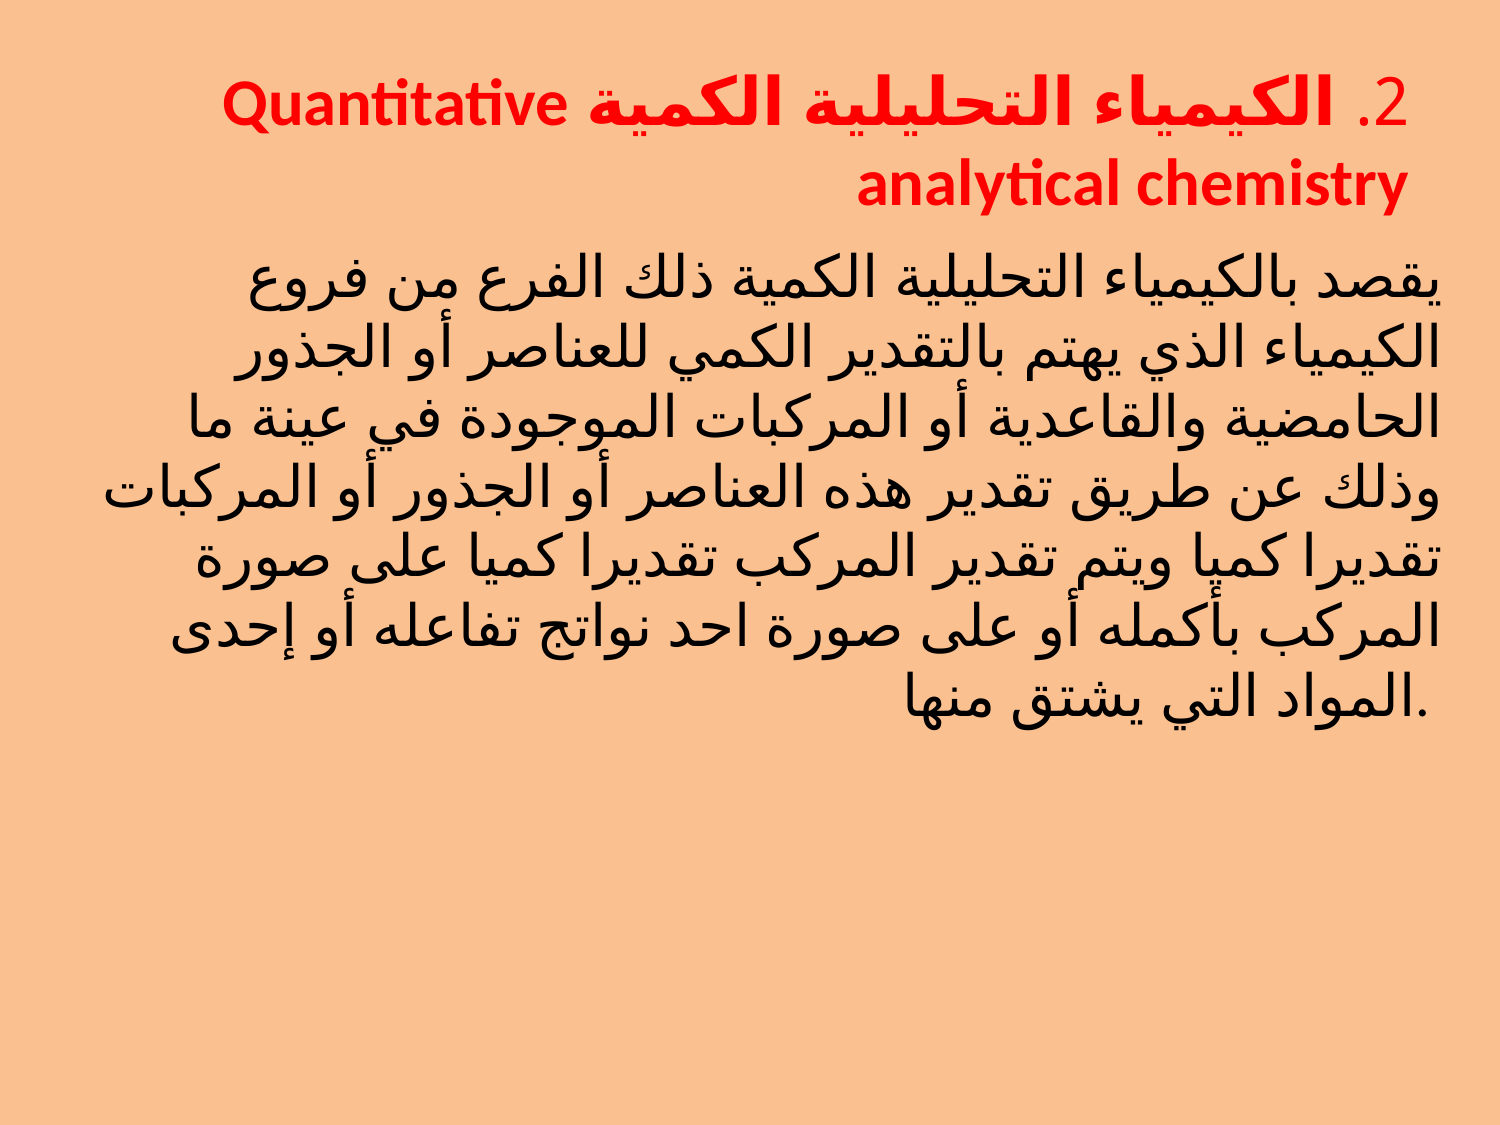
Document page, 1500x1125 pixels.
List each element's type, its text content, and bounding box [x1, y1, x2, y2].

title 2. الكيمياء التحليلية الكمية Quantitative analytical chemistry [75, 45, 1425, 231]
list يقصد بالكيمياء التحليلية الكمية ذلك الفرع من فروع الكيمياء الذي يهتم بالتقدير الكمي للعناصر أو الجذور الحامضية والقاعدية أو المركبات الموجودة في عينة ما وذلك عن طريق تقدير هذه العناصر أو الجذور أو المركبات تقديرا كميا ويتم تقدير المركب تقديرا كميا على صورة المركب بأكمله أو على صورة احد نواتج تفاعله أو إحدى المواد التي يشتق منها. [75, 231, 1459, 1047]
